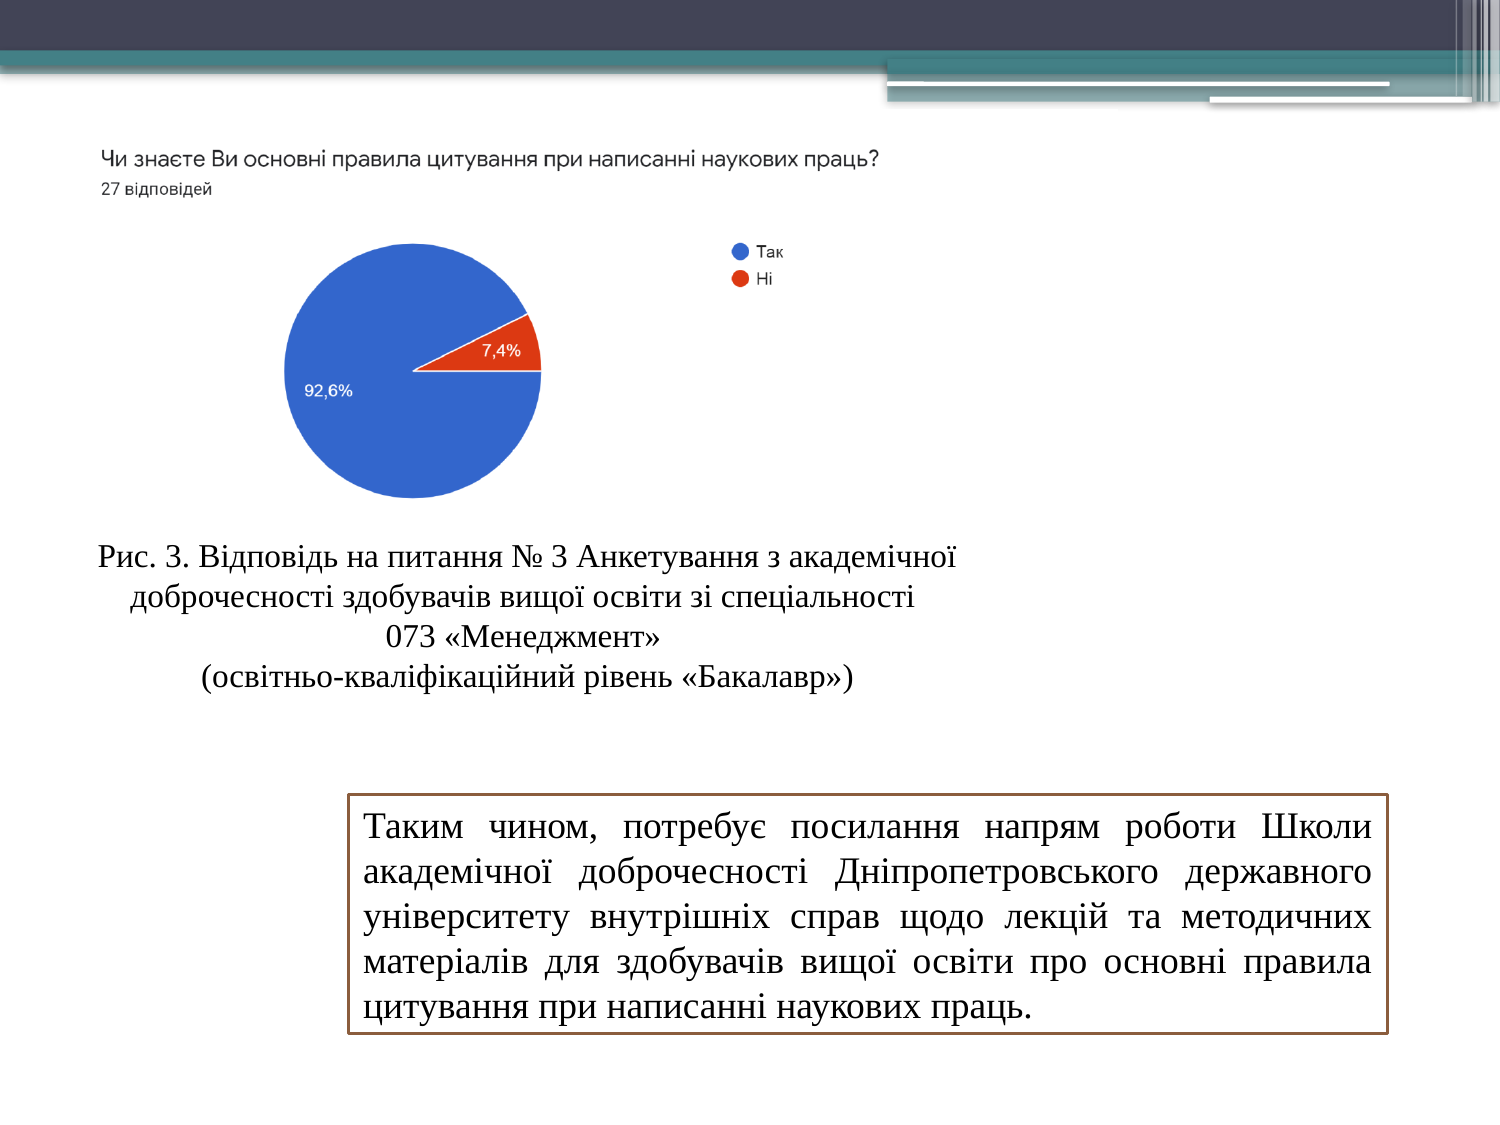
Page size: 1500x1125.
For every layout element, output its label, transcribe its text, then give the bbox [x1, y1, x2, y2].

picture [66, 109, 1118, 547]
text_box Таким чином, потребує посилання напрям роботи Школи академічної доброчесності Дніпропетровського державного університету внутрішніх справ щодо лекцій та методичних матеріалів для здобувачів вищої освіти про основні правила цитування при написанні наукових праць. [347, 793, 1389, 1035]
text_box Рис. 3. Відповідь на питання № 3 Анкетування з академічної доброчесності здобувачів вищої освіти зі спеціальності 073 «Менеджмент» (освітньо-кваліфікаційний рівень «Бакалавр») [45, 527, 1010, 702]
